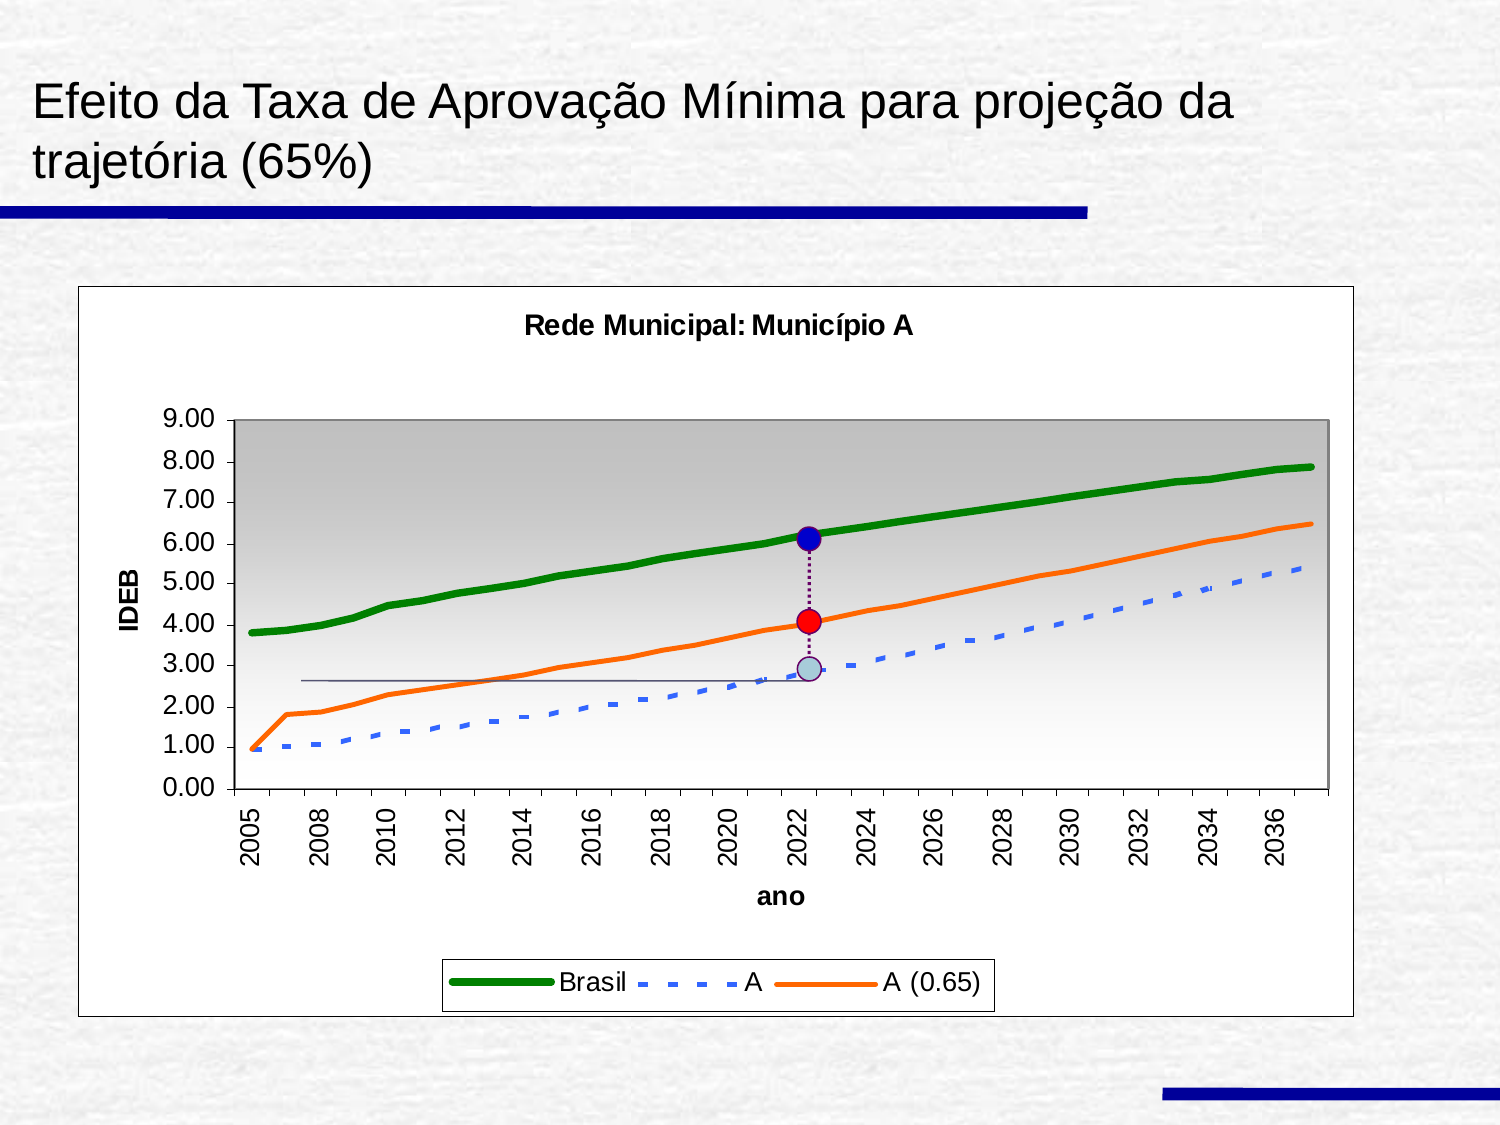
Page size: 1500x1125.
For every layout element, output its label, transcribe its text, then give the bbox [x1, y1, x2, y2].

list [65, 273, 1369, 1030]
picture [0, 0, 1500, 1125]
title Efeito da Taxa de Aprovação Mínima para projeção da trajetória (65%) [17, 31, 1447, 197]
